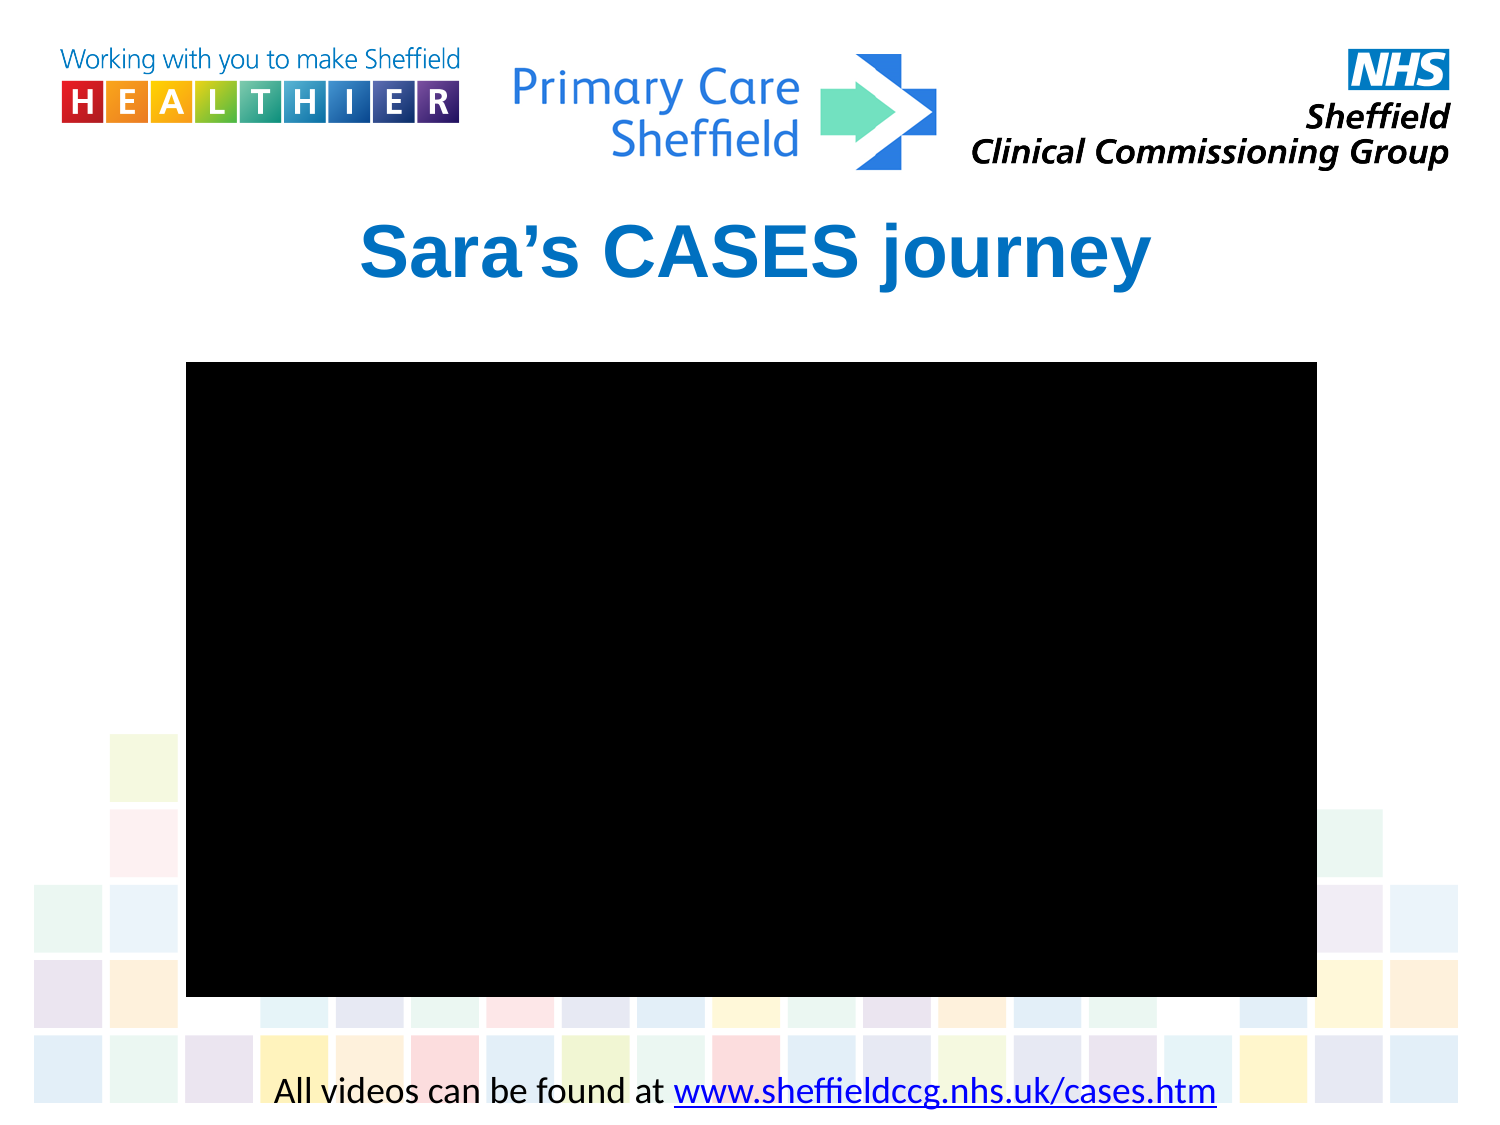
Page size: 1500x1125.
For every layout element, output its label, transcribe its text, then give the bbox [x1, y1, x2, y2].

picture [60, 47, 1451, 178]
text_box All videos can be found at www.sheffieldccg.nhs.uk/cases.htm [266, 1058, 1234, 1119]
picture [34, 583, 1458, 1103]
text_box Sara’s CASES journey [351, 195, 1161, 301]
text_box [185, 361, 1318, 999]
